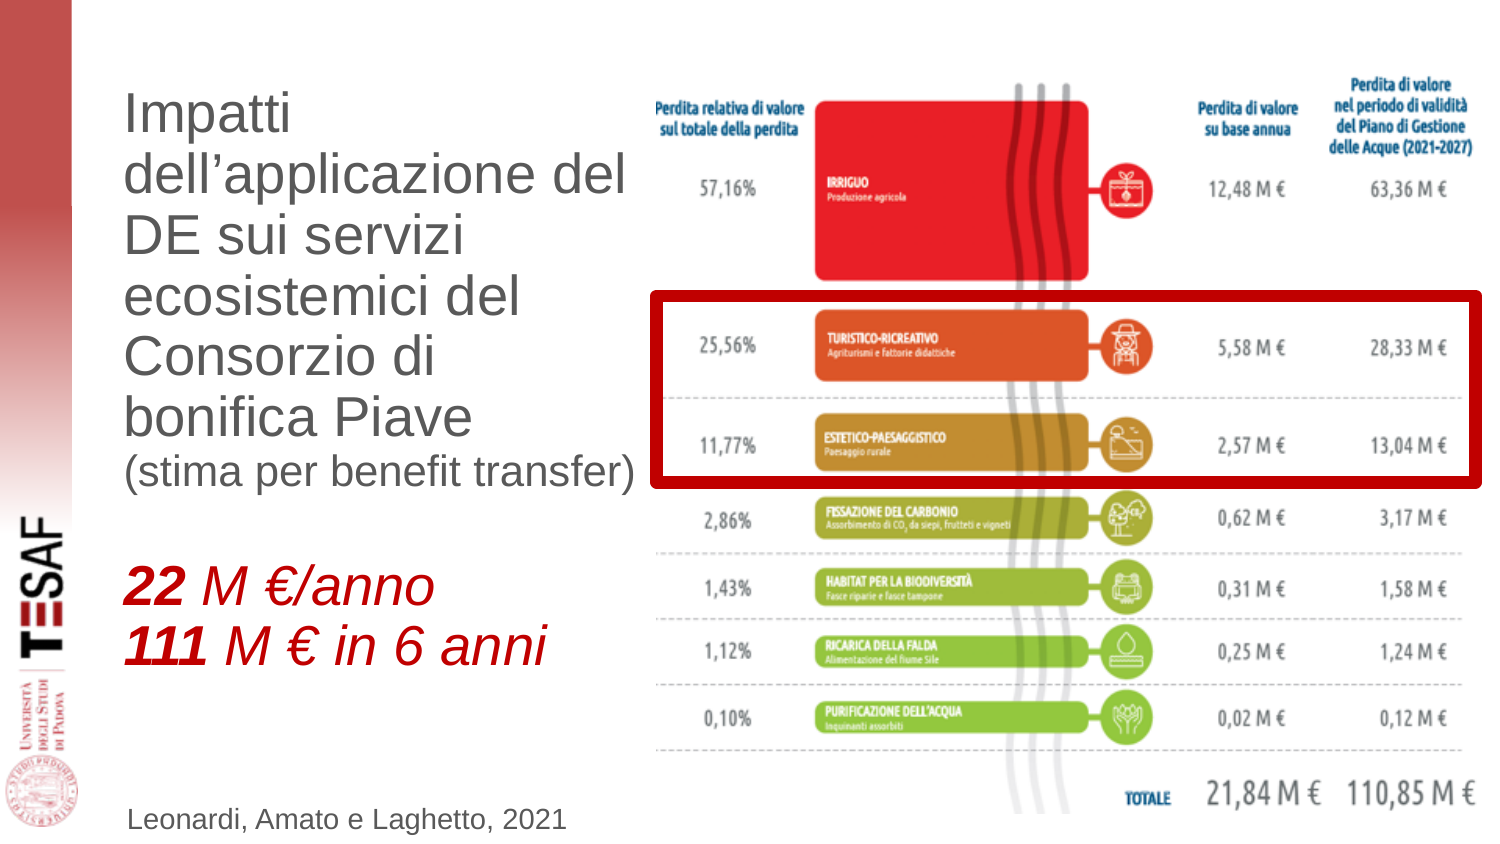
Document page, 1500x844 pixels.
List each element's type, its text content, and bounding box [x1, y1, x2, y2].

picture [656, 61, 1500, 814]
text_box Impatti dell’applicazione del DE sui servizi ecosistemici del Consorzio di bonifica Piave (stima per benefit transfer) 22 M €/anno 111 M € in 6 anni [108, 77, 651, 330]
picture [6, 516, 77, 826]
text_box Leonardi, Amato e Laghetto, 2021 [112, 793, 863, 843]
